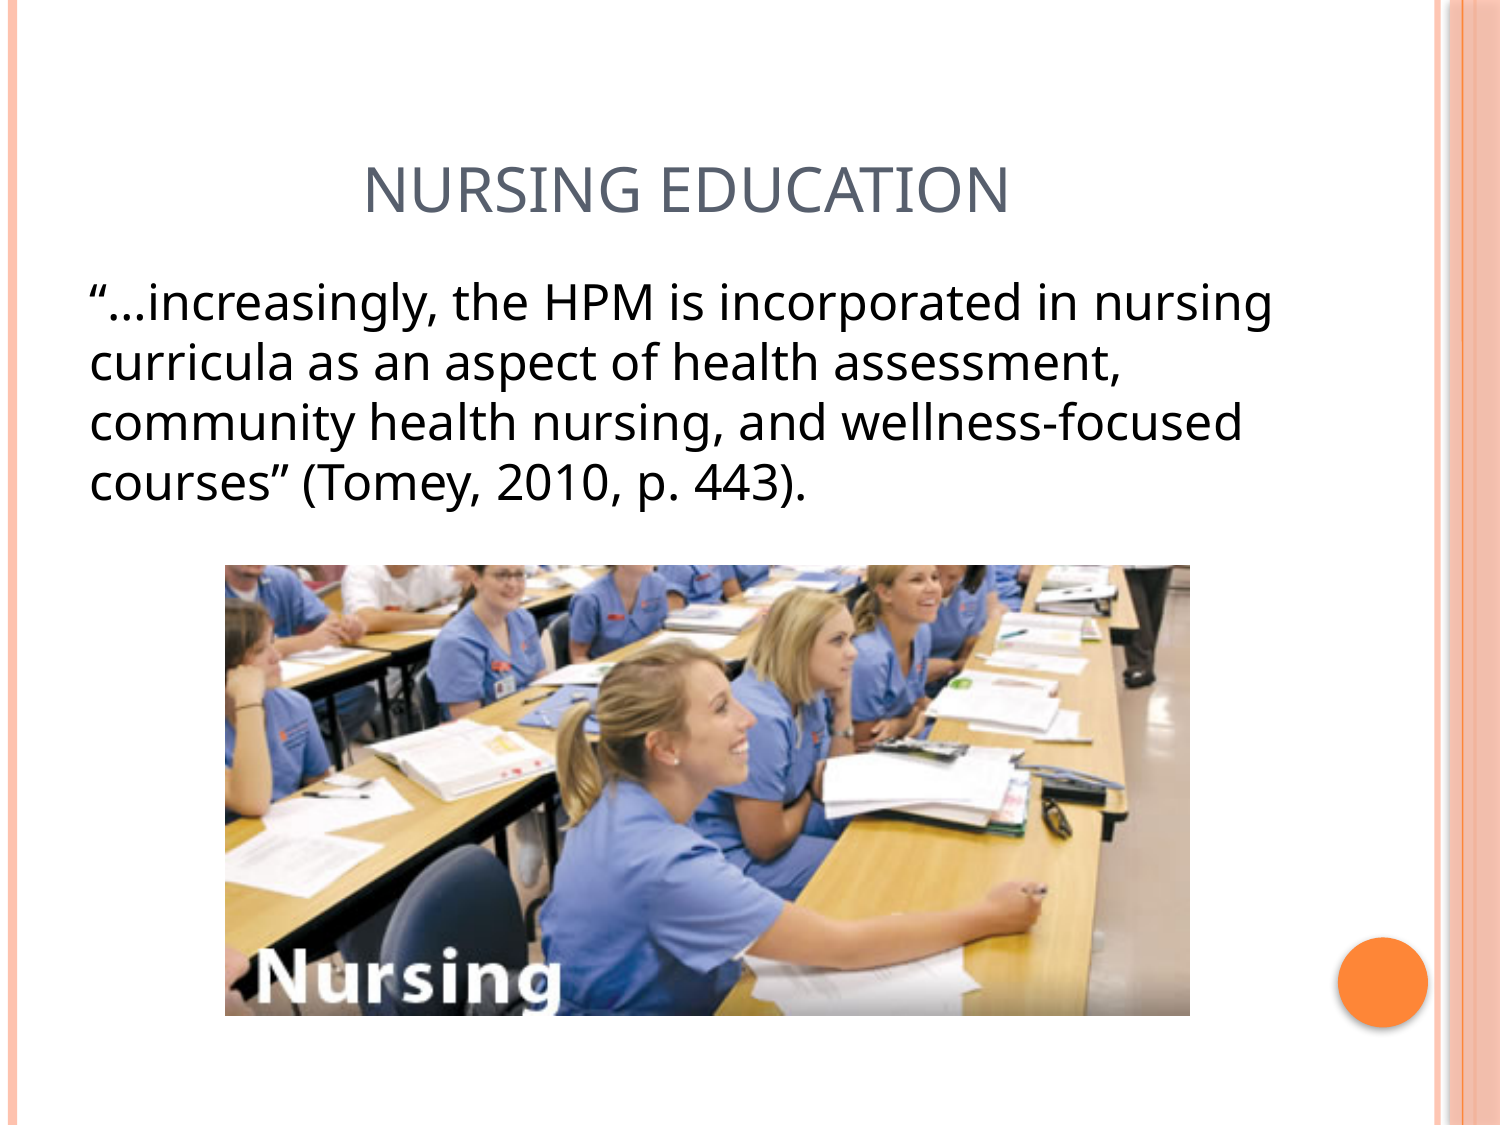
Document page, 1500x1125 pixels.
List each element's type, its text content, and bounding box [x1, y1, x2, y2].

title Nursing Education [75, 45, 1300, 233]
list “…increasingly, the HPM is incorporated in nursing curricula as an aspect of health assessment, community health nursing, and wellness-focused courses” (Tomey, 2010, p. 443). [75, 262, 1300, 1062]
picture [224, 565, 1191, 1017]
